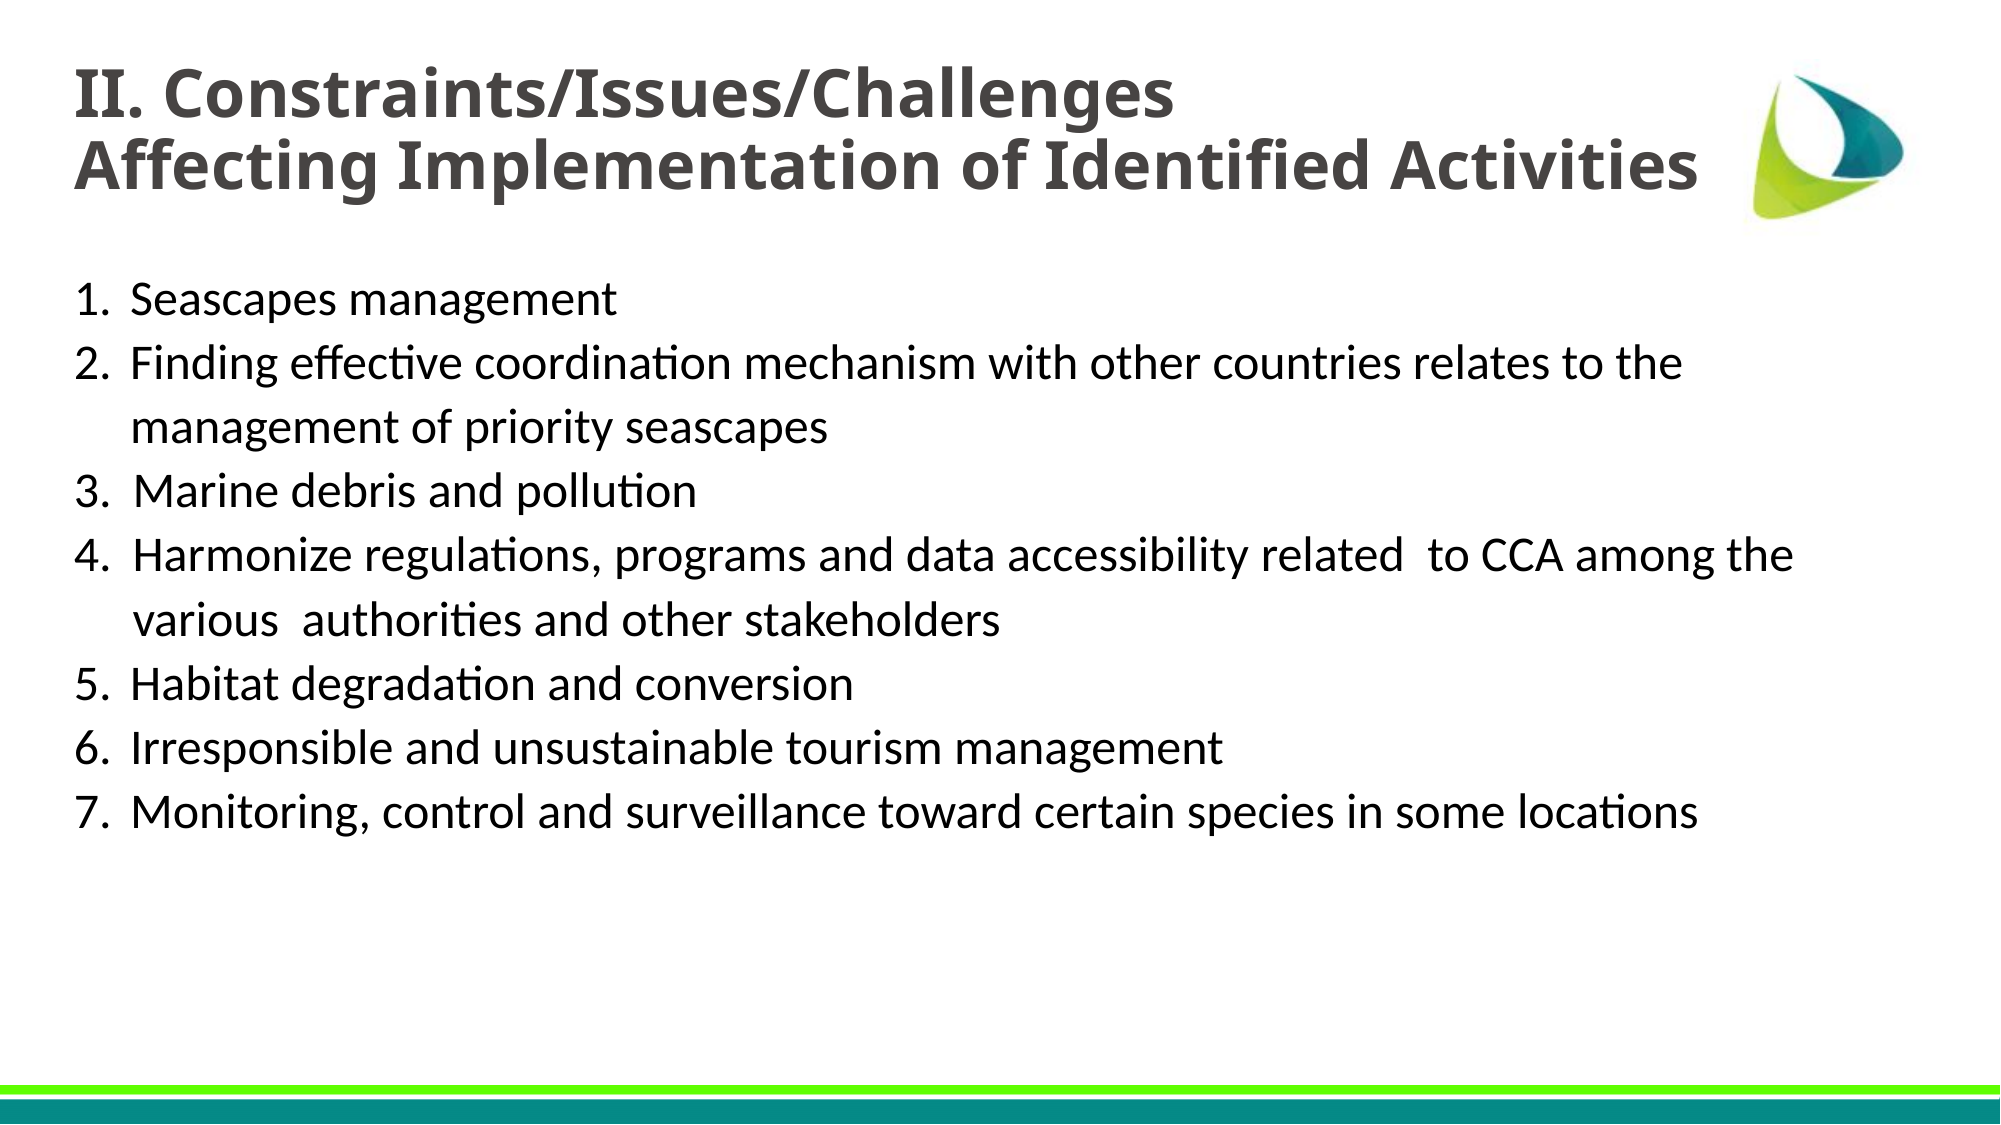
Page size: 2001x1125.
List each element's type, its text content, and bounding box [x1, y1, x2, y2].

title II. Constraints/Issues/Challenges Affecting Implementation of Identified Activities [59, 22, 1785, 241]
picture [0, 1081, 2000, 1124]
text_box Seascapes management Finding effective coordination mechanism with other countries relates to the management of priority seascapes Marine debris and pollution Harmonize regulations, programs and data accessibility related to CCA among the various authorities and other stakeholders Habitat degradation and conversion Irresponsible and unsustainable tourism management Monitoring, control and surveillance toward certain species in some locations [59, 253, 1917, 911]
picture [1719, 59, 1929, 254]
